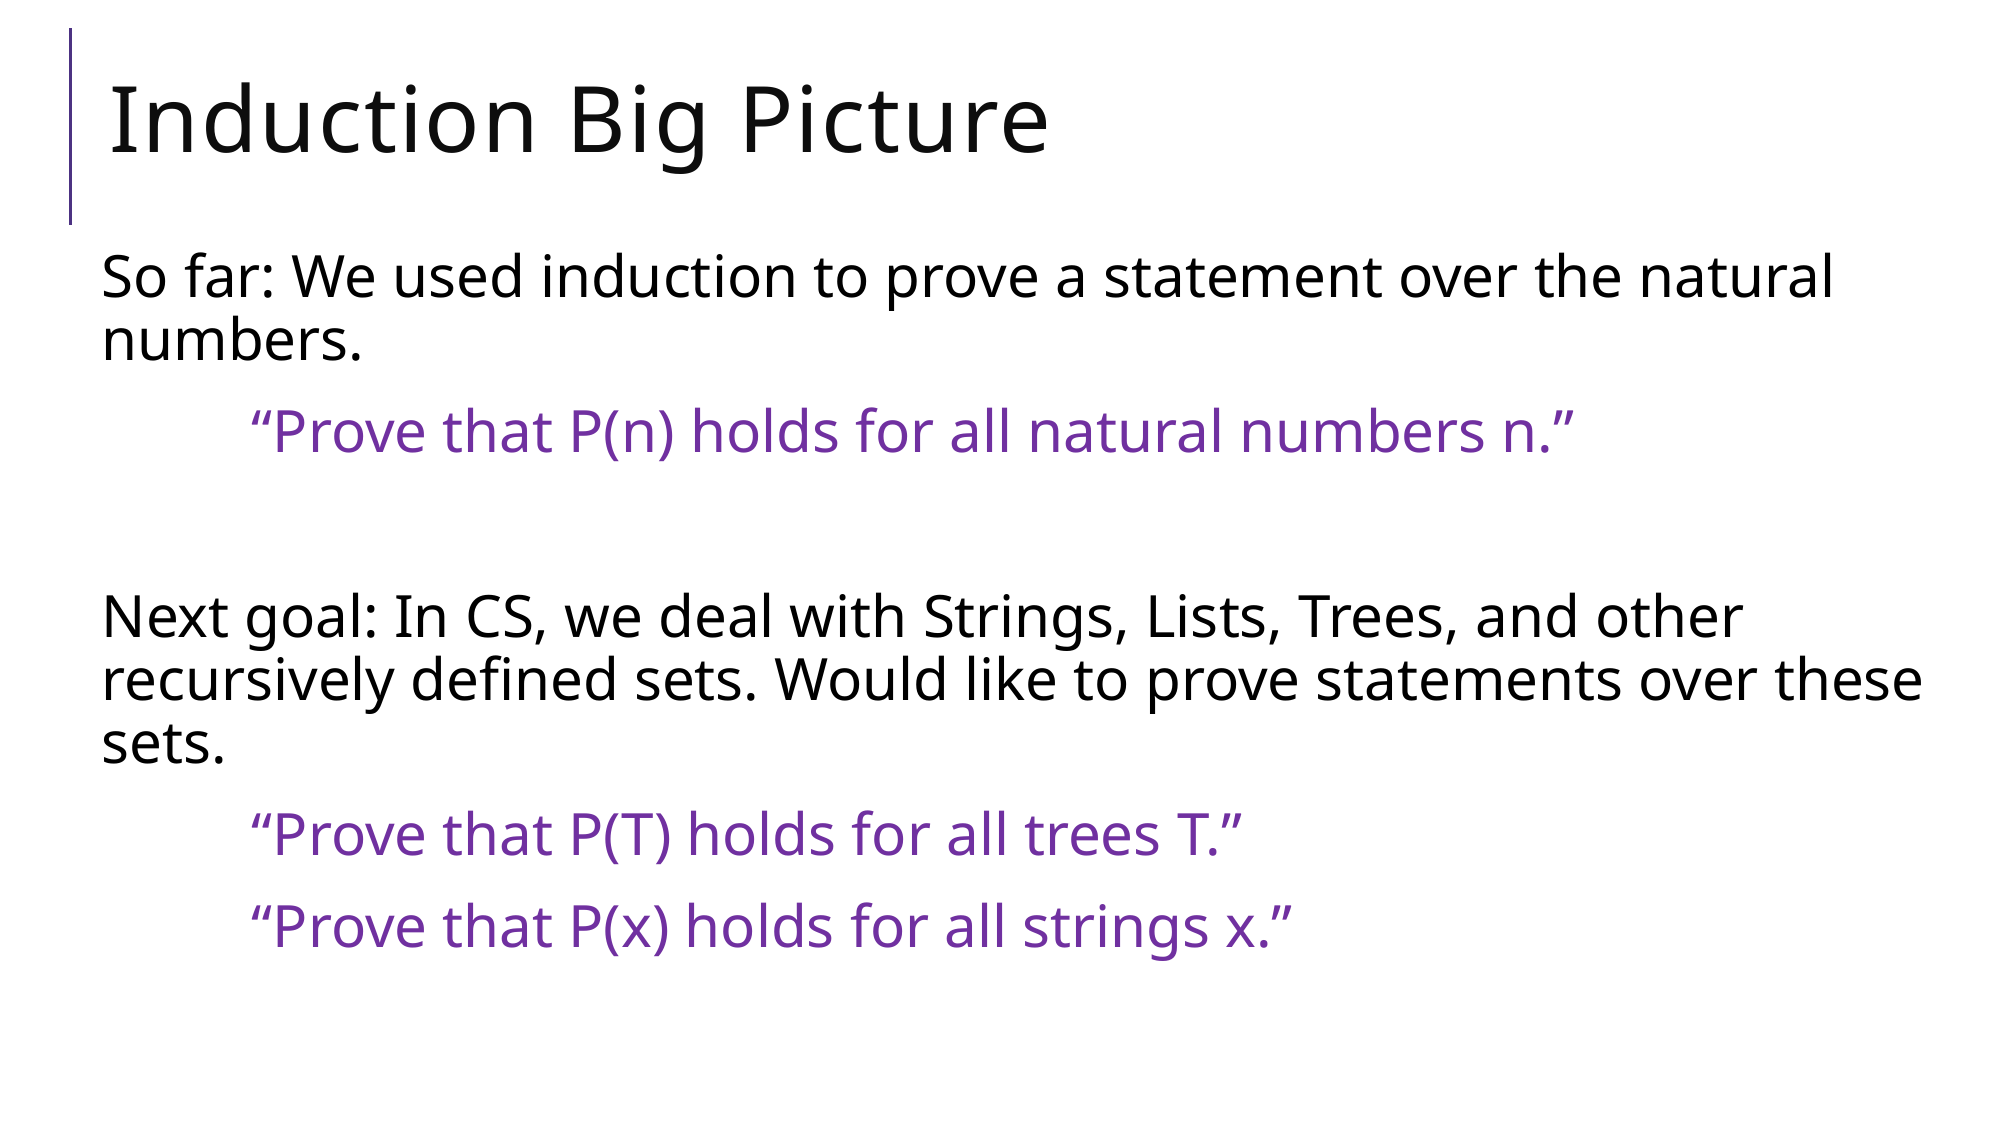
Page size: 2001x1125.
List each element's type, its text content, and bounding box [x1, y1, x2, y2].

list So far: We used induction to prove a statement over the natural numbers. “Prove that P(n) holds for all natural numbers n.” Next goal: In CS, we deal with Strings, Lists, Trees, and other recursively defined sets. Would like to prove statements over these sets. “Prove that P(T) holds for all trees T.” “Prove that P(x) holds for all strings x.” [94, 240, 1975, 1035]
title Induction Big Picture [94, 43, 1930, 210]
